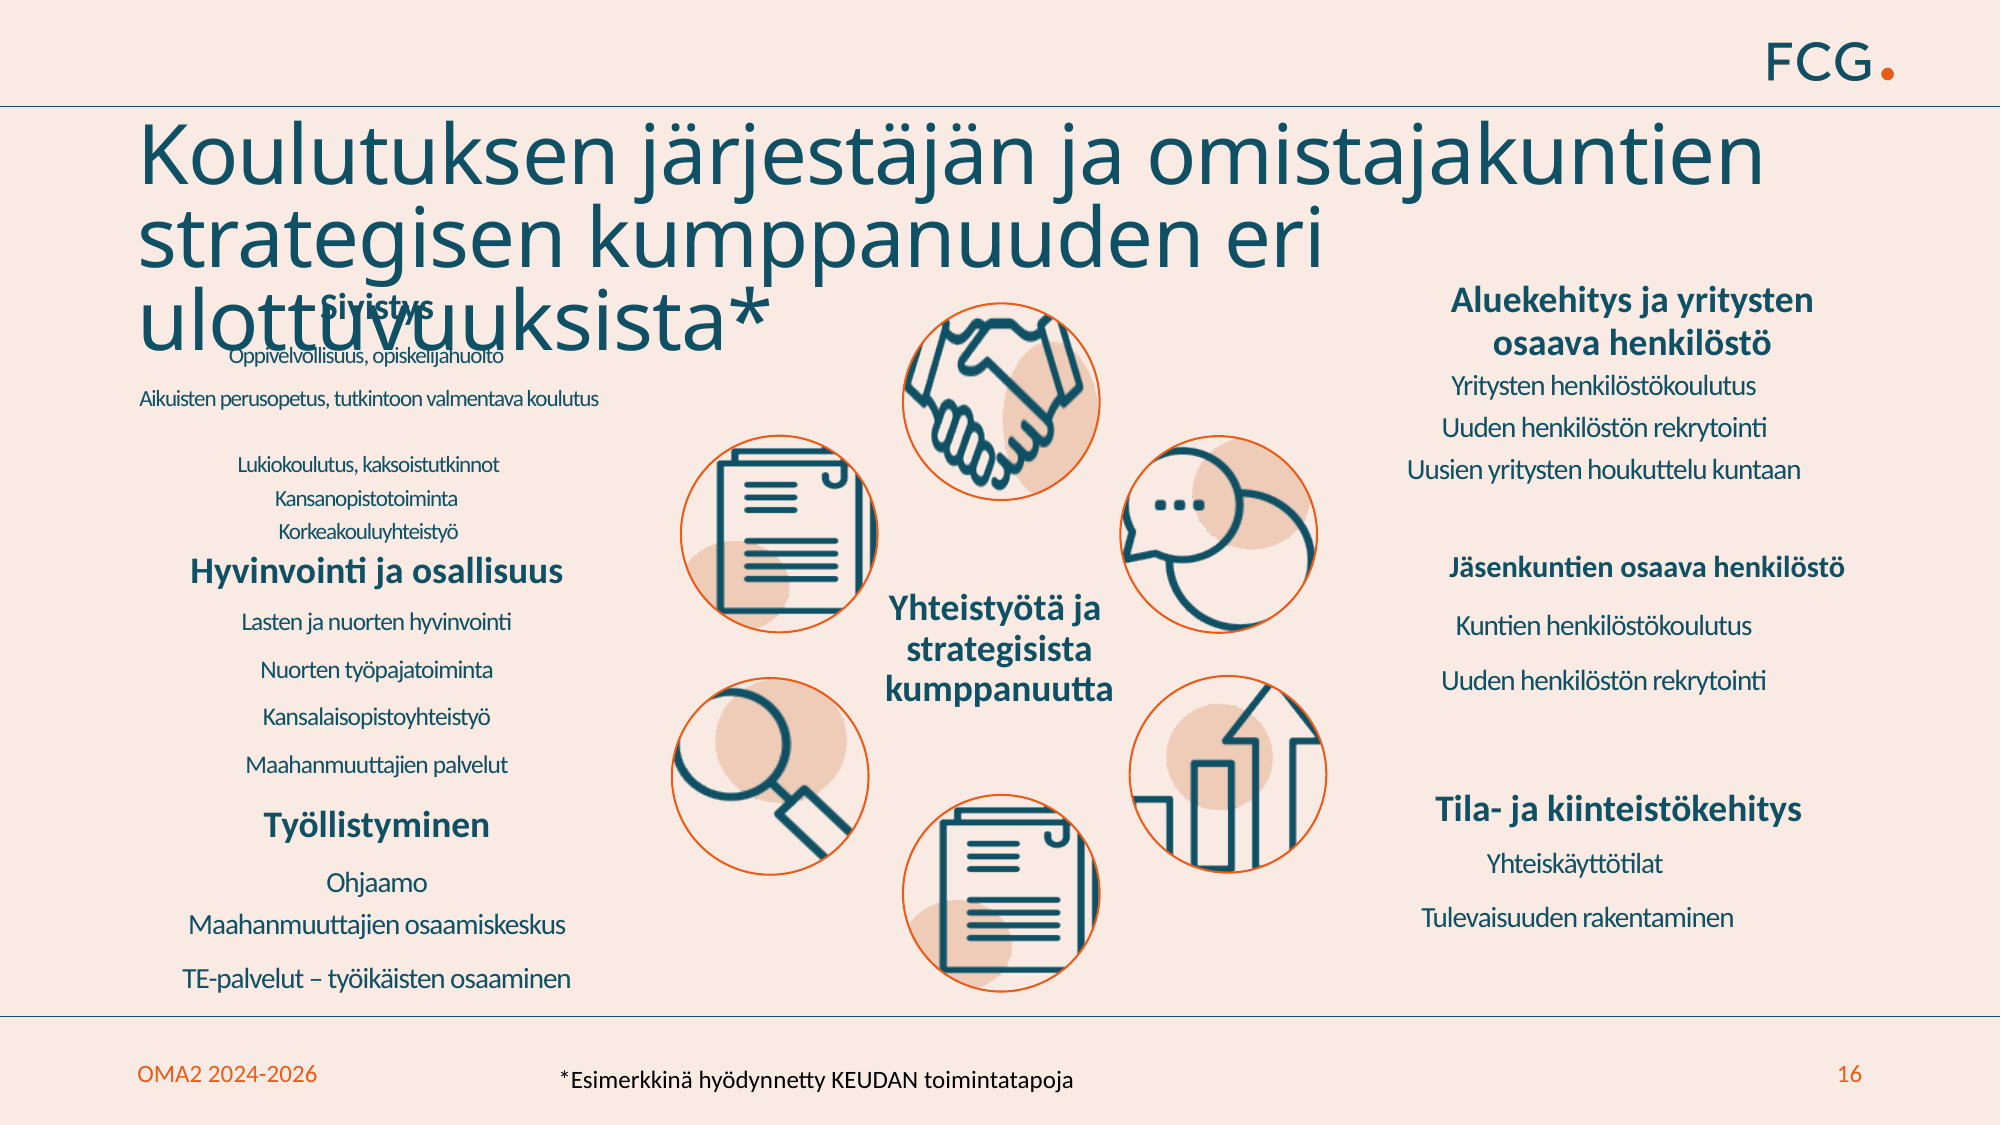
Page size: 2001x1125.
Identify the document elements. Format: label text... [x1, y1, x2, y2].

list Lasten ja nuorten hyvinvointi Nuorten työpajatoiminta Kansalaisopistoyhteistyö Maahanmuuttajien palvelut [160, 599, 594, 780]
picture [1129, 675, 1327, 873]
list Hyvinvointi ja osallisuus [160, 549, 594, 596]
picture [902, 303, 1100, 500]
list Aluekehitys ja yritysten osaava henkilöstö [1402, 305, 1863, 347]
list Yritysten henkilöstökoulutus Uuden henkilöstön rekrytointi Uusien yritysten houkuttelu kuntaan [1402, 359, 1806, 518]
title Koulutuksen järjestäjän ja omistajakuntien strategisen kumppanuuden eri ulottuvuuksista* [137, 117, 1893, 305]
list Oppivelvollisuus, opiskelijahuolto Aikuisten perusopetus, tutkintoon valmentava koulutus Lukiokoulutus, kaksoistutkinnot Kansanopistotoiminta Korkeakouluyhteistyö [137, 334, 601, 546]
picture [1768, 42, 1894, 81]
footer OMA2 2024-2026 [137, 1044, 741, 1102]
list Yhteiskäyttötilat Tulevaisuuden rakentaminen [1402, 837, 1754, 996]
slide_number 16 [1412, 1044, 1863, 1102]
list Kuntien henkilöstökoulutus Uuden henkilöstön rekrytointi [1402, 607, 1806, 758]
list Ohjaamo Maahanmuuttajien osaamiskeskus TE-palvelut – työikäisten osaaminen [160, 856, 594, 1015]
list Jäsenkuntien osaava henkilöstö [1402, 549, 1893, 607]
picture [902, 794, 1100, 992]
picture [671, 678, 869, 875]
list Yhteistyötä ja strategisista kumppanuutta [867, 570, 1132, 729]
picture [1120, 436, 1317, 633]
list Työllistyminen [160, 803, 594, 850]
list Sivistys [160, 305, 594, 332]
picture [680, 435, 878, 633]
list Tila- ja kiinteistökehitys [1402, 787, 1836, 834]
text_box *Esimerkkinä hyödynnetty KEUDAN toimintatapoja [558, 1063, 1076, 1094]
